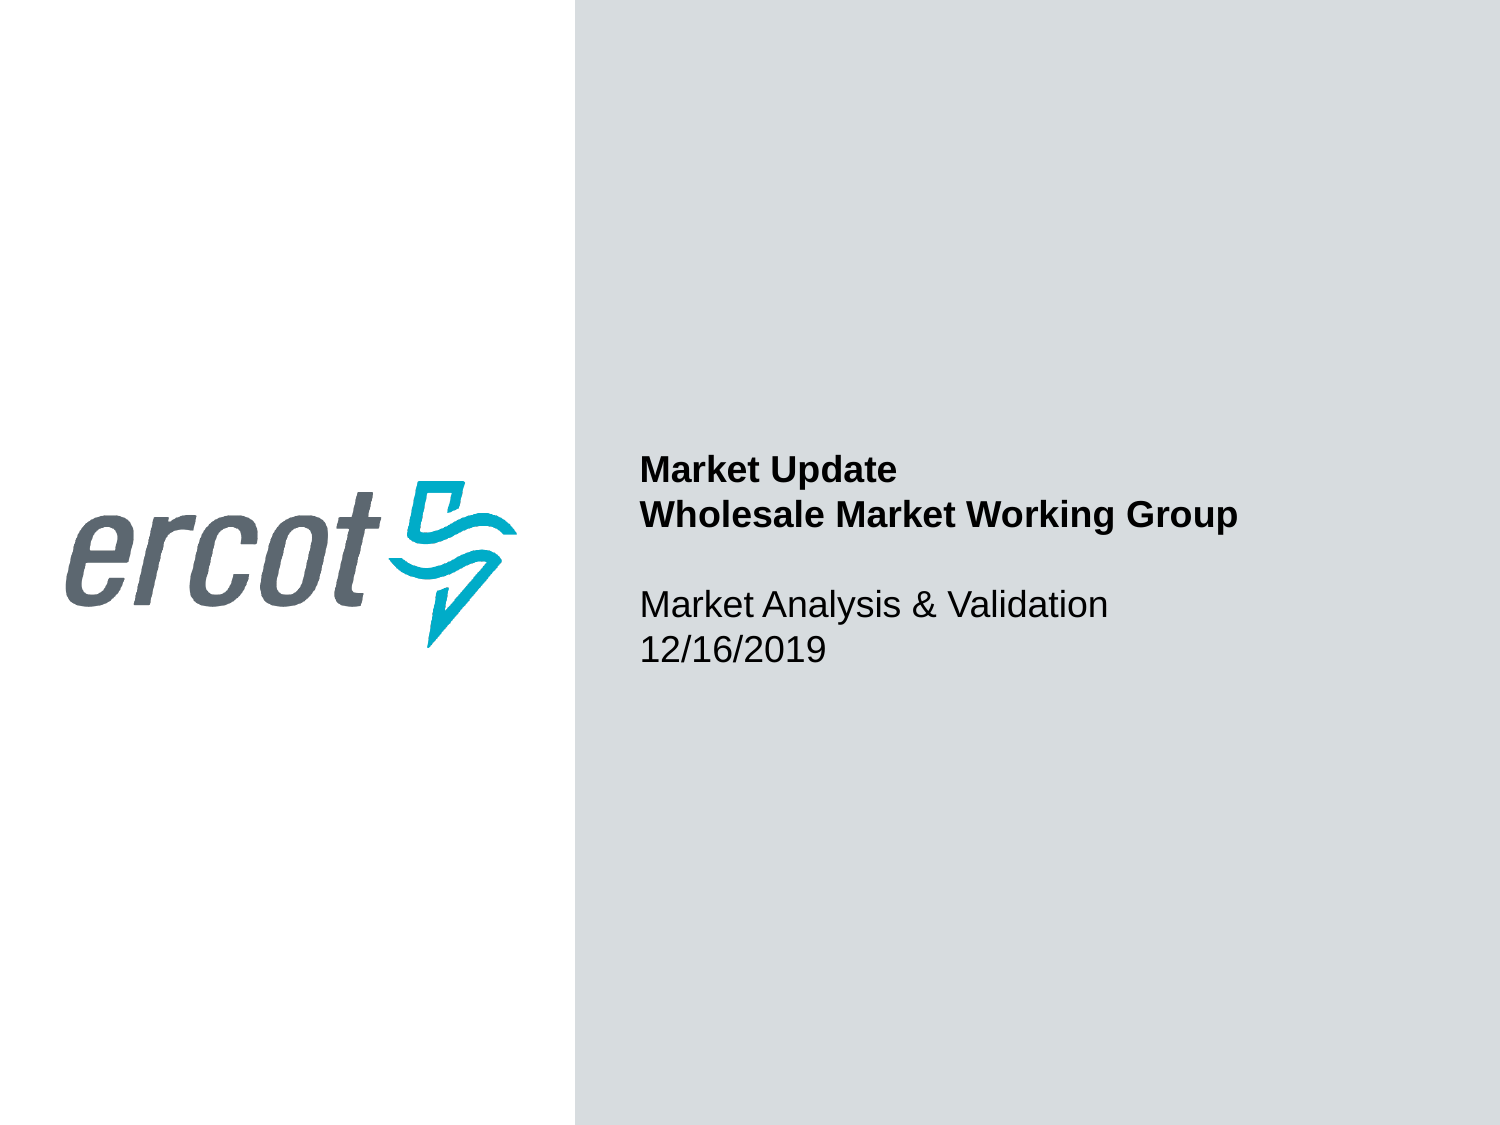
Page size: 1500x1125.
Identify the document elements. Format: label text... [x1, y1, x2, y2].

text_box Market Update Wholesale Market Working Group Market Analysis & Validation 12/16/2019 [624, 437, 1300, 678]
picture [56, 471, 525, 654]
